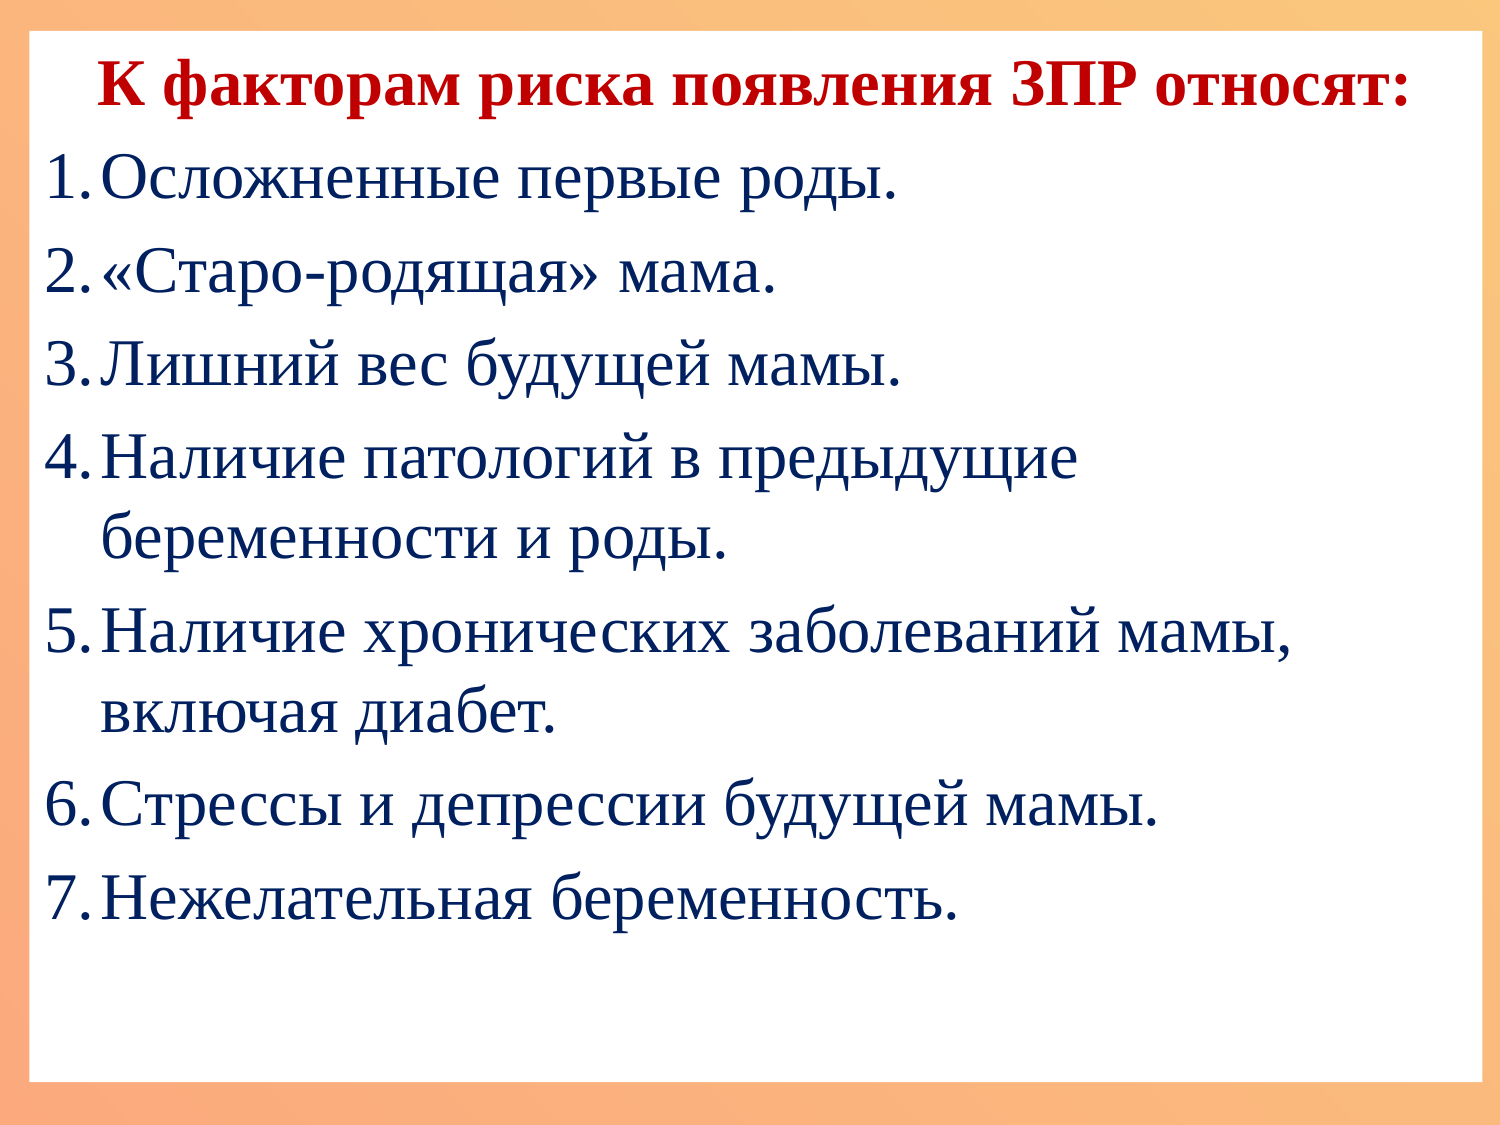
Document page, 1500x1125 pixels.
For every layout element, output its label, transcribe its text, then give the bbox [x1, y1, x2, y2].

list К факторам риска появления ЗПР относят: Осложненные первые роды. «Старо-родящая» мама. Лишний вес будущей мамы. Наличие патологий в предыдущие беременности и роды. Наличие хронических заболеваний мамы, включая диабет. Стрессы и депрессии будущей мамы. Нежелательная беременность. [29, 30, 1483, 1083]
